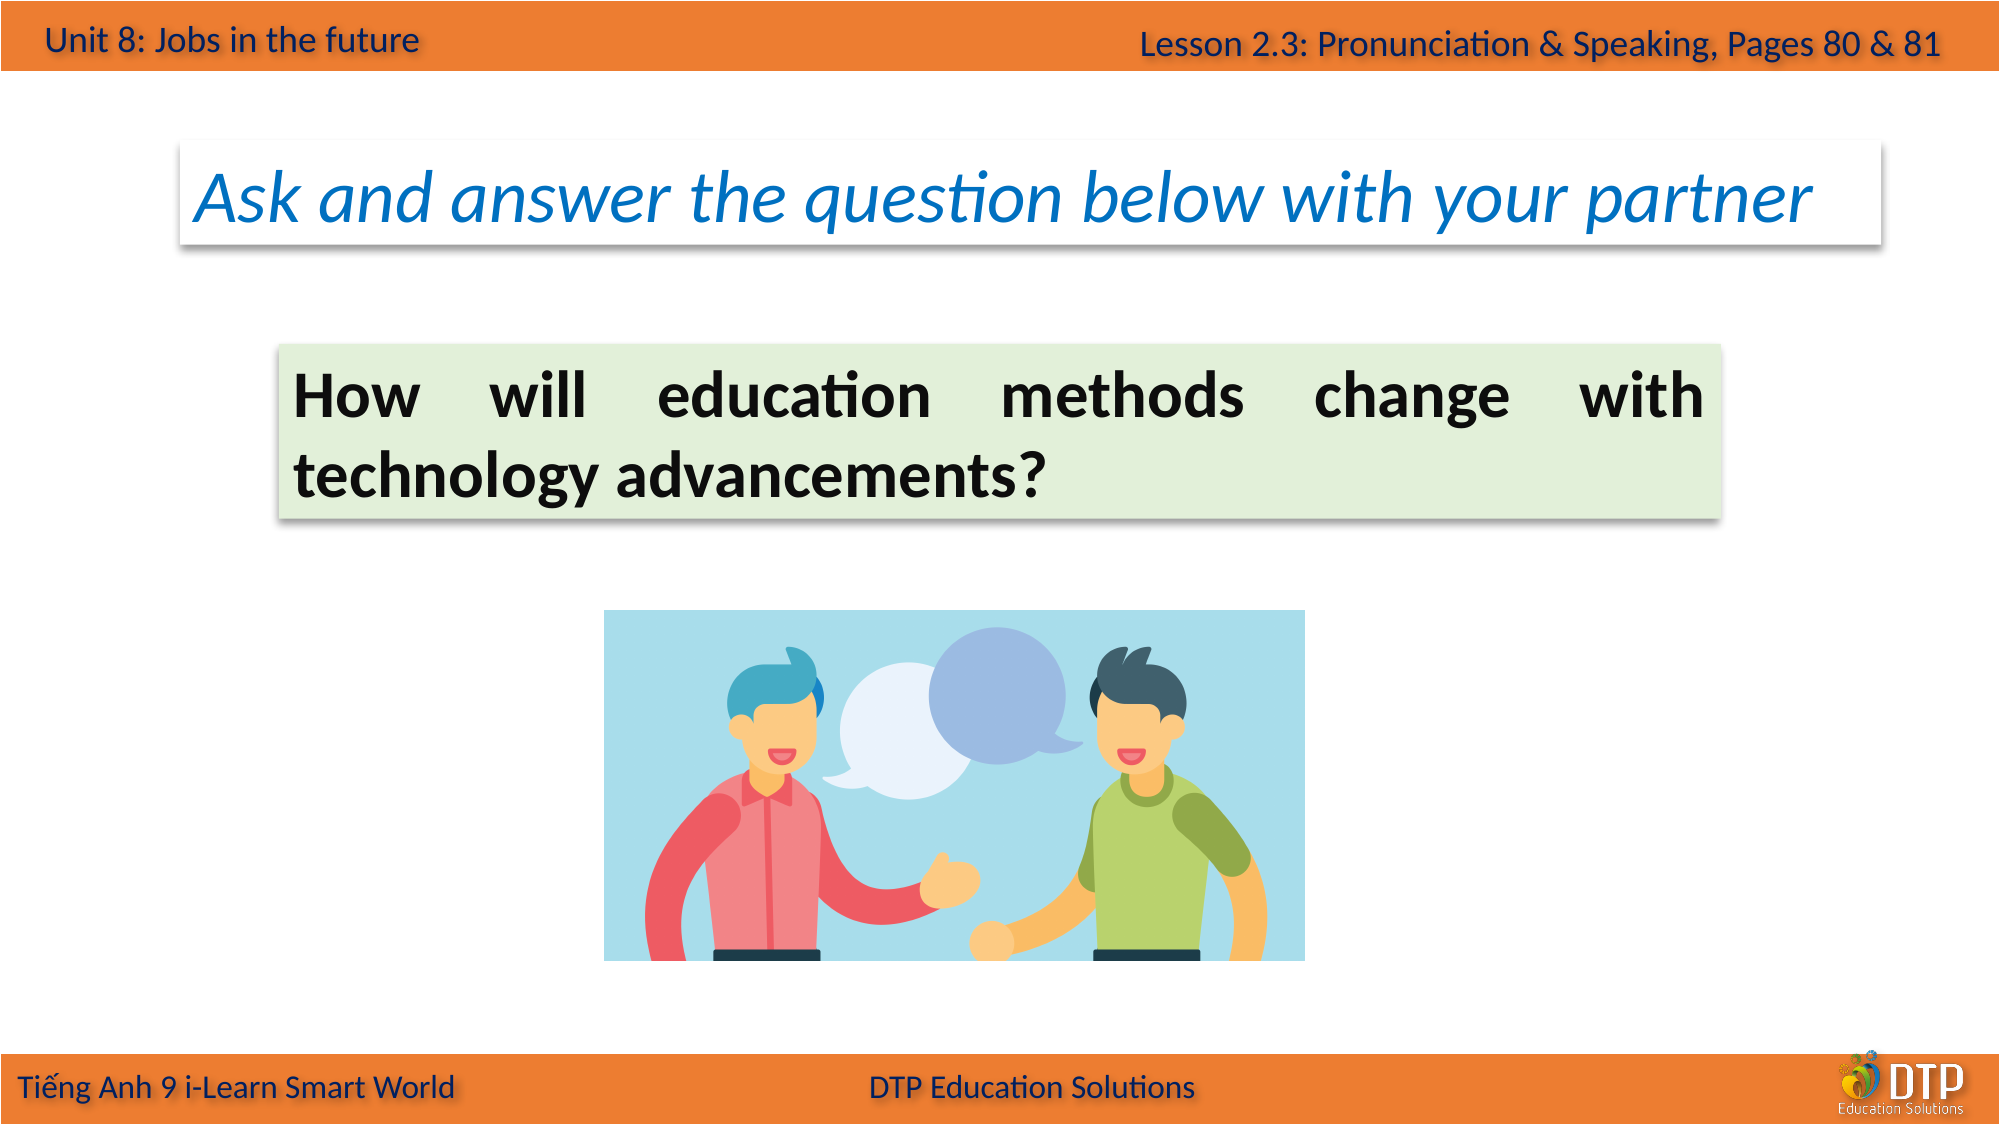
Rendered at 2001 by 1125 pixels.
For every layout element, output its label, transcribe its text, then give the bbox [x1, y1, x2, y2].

picture [1839, 1050, 1963, 1114]
text_box Ask and answer the question below with your partner [179, 139, 1882, 245]
picture [604, 610, 1305, 961]
text_box How will education methods change with technology advancements? [278, 343, 1721, 519]
